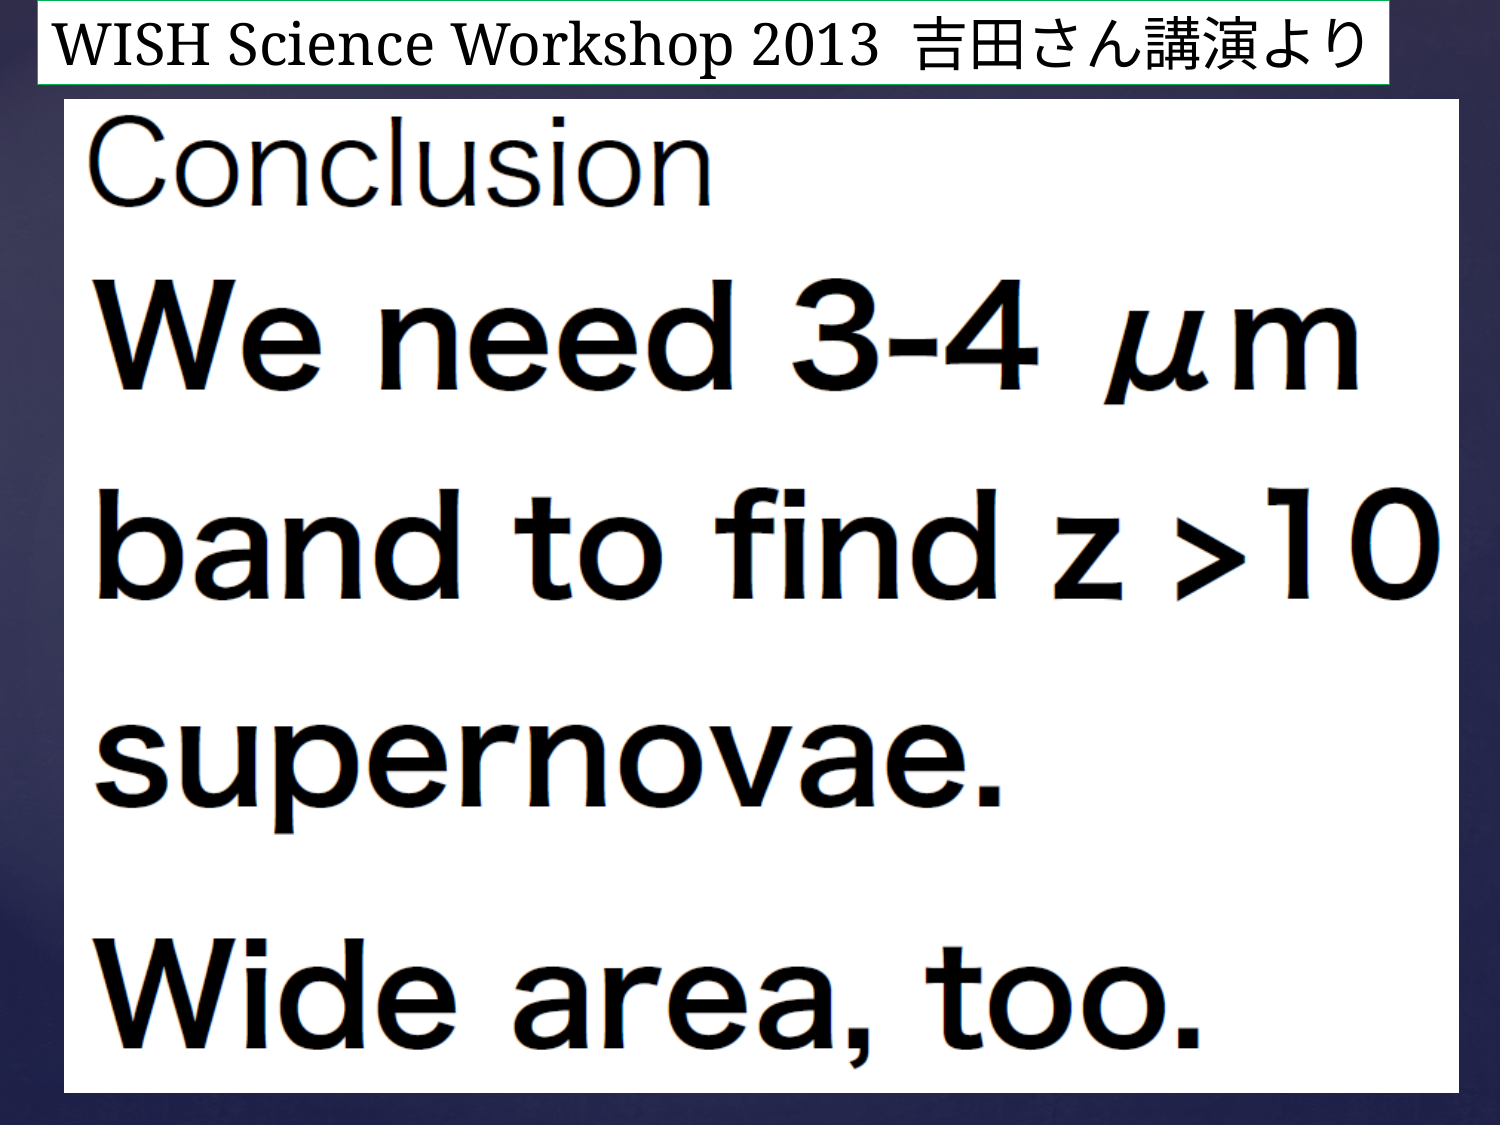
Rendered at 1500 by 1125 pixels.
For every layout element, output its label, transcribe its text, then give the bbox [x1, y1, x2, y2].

text_box WISH Science Workshop 2013 吉田さん講演より [37, 0, 1390, 85]
picture [64, 98, 1460, 1094]
